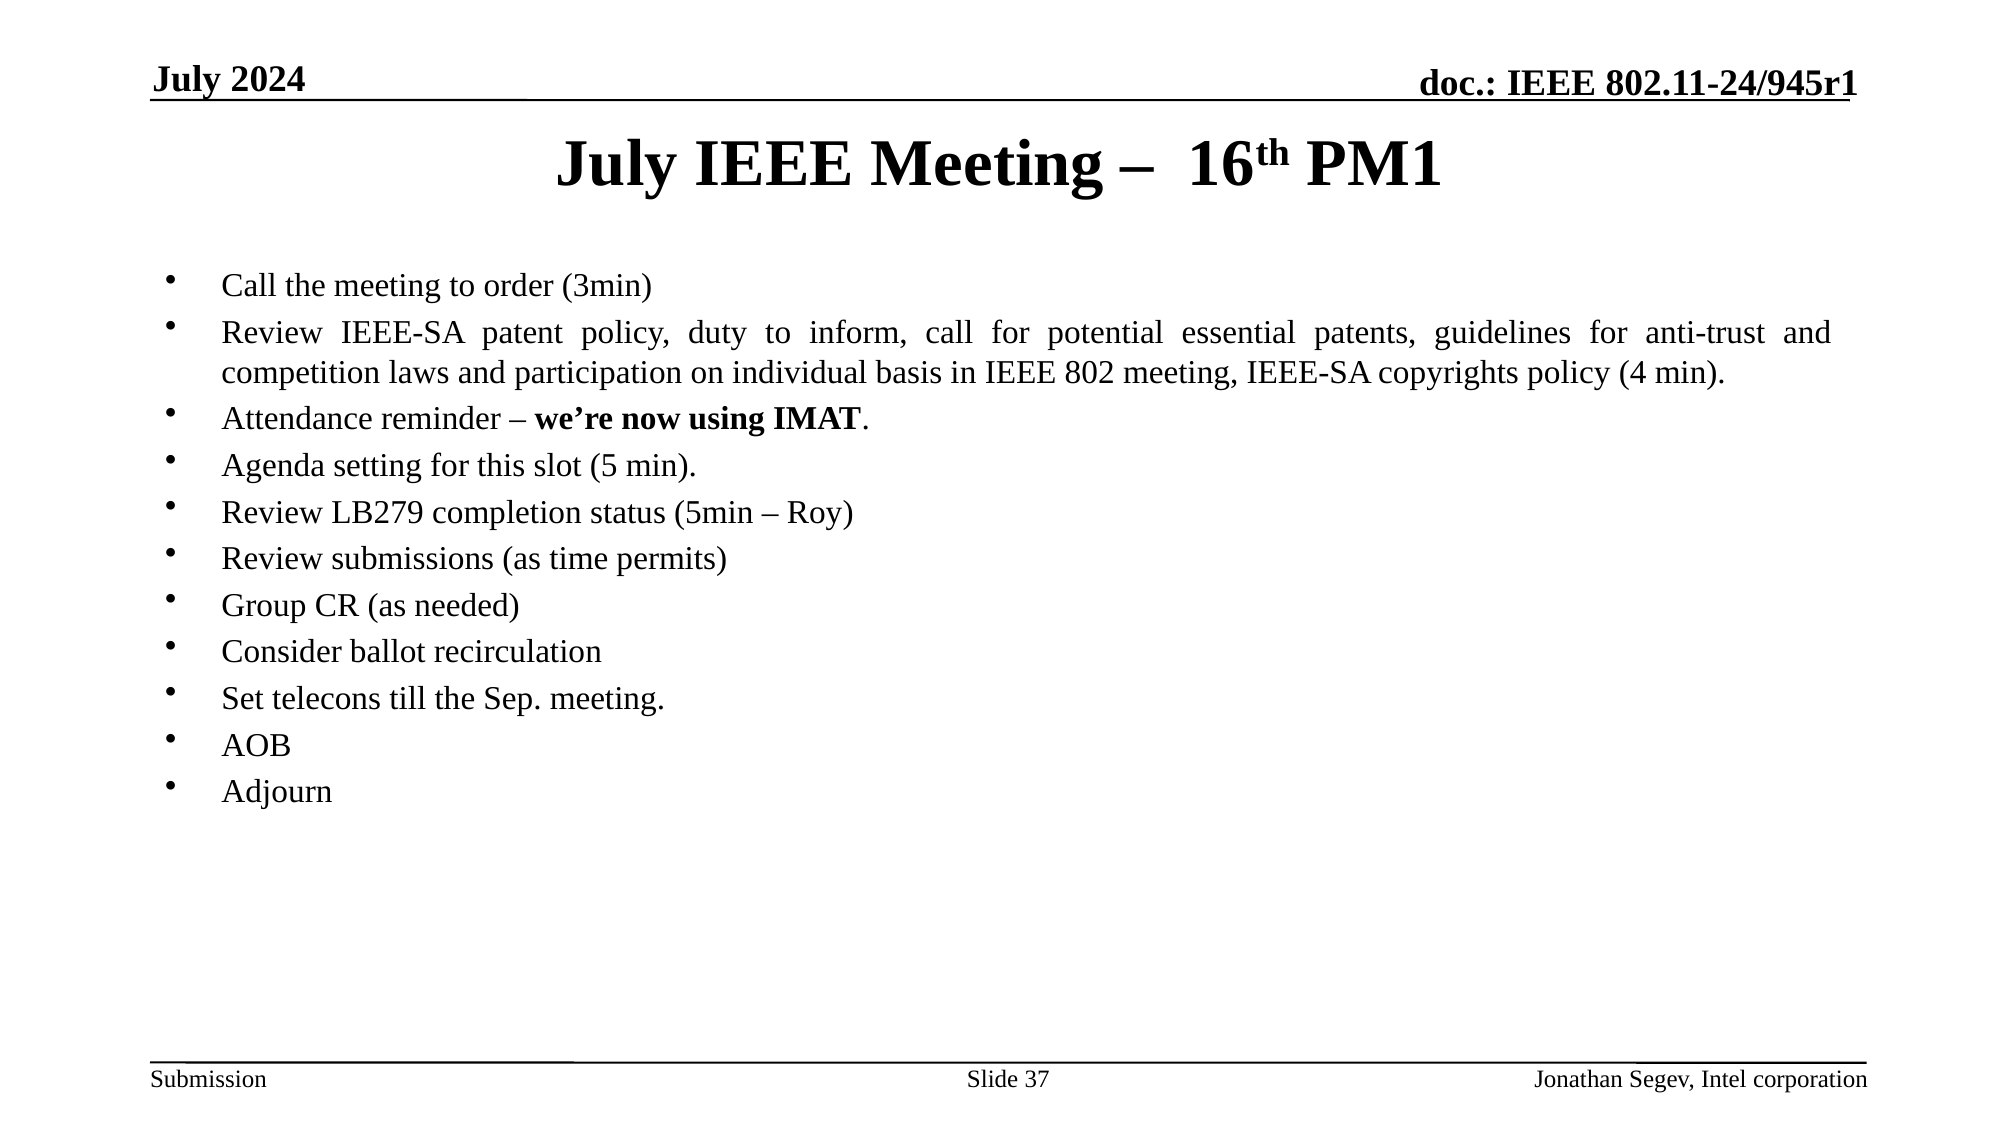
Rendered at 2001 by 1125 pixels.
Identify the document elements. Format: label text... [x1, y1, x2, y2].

footer Jonathan Segev, Intel corporation [1171, 1061, 1869, 1093]
slide_number Slide 37 [950, 1061, 1067, 1123]
list Call the meeting to order (3min) Review IEEE-SA patent policy, duty to inform, call for potential essential patents, guidelines for anti-trust and competition laws and participation on individual basis in IEEE 802 meeting, IEEE-SA copyrights policy (4 min). Attendance reminder – we’re now using IMAT. Agenda setting for this slot (5 min). Review LB279 completion status (5min – Roy) Review submissions (as time permits) Group CR (as needed) Consider ballot recirculation Set telecons till the Sep. meeting. AOB Adjourn [149, 255, 1850, 1048]
title July IEEE Meeting – 16th PM1 [149, 112, 1850, 205]
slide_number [152, 54, 563, 100]
